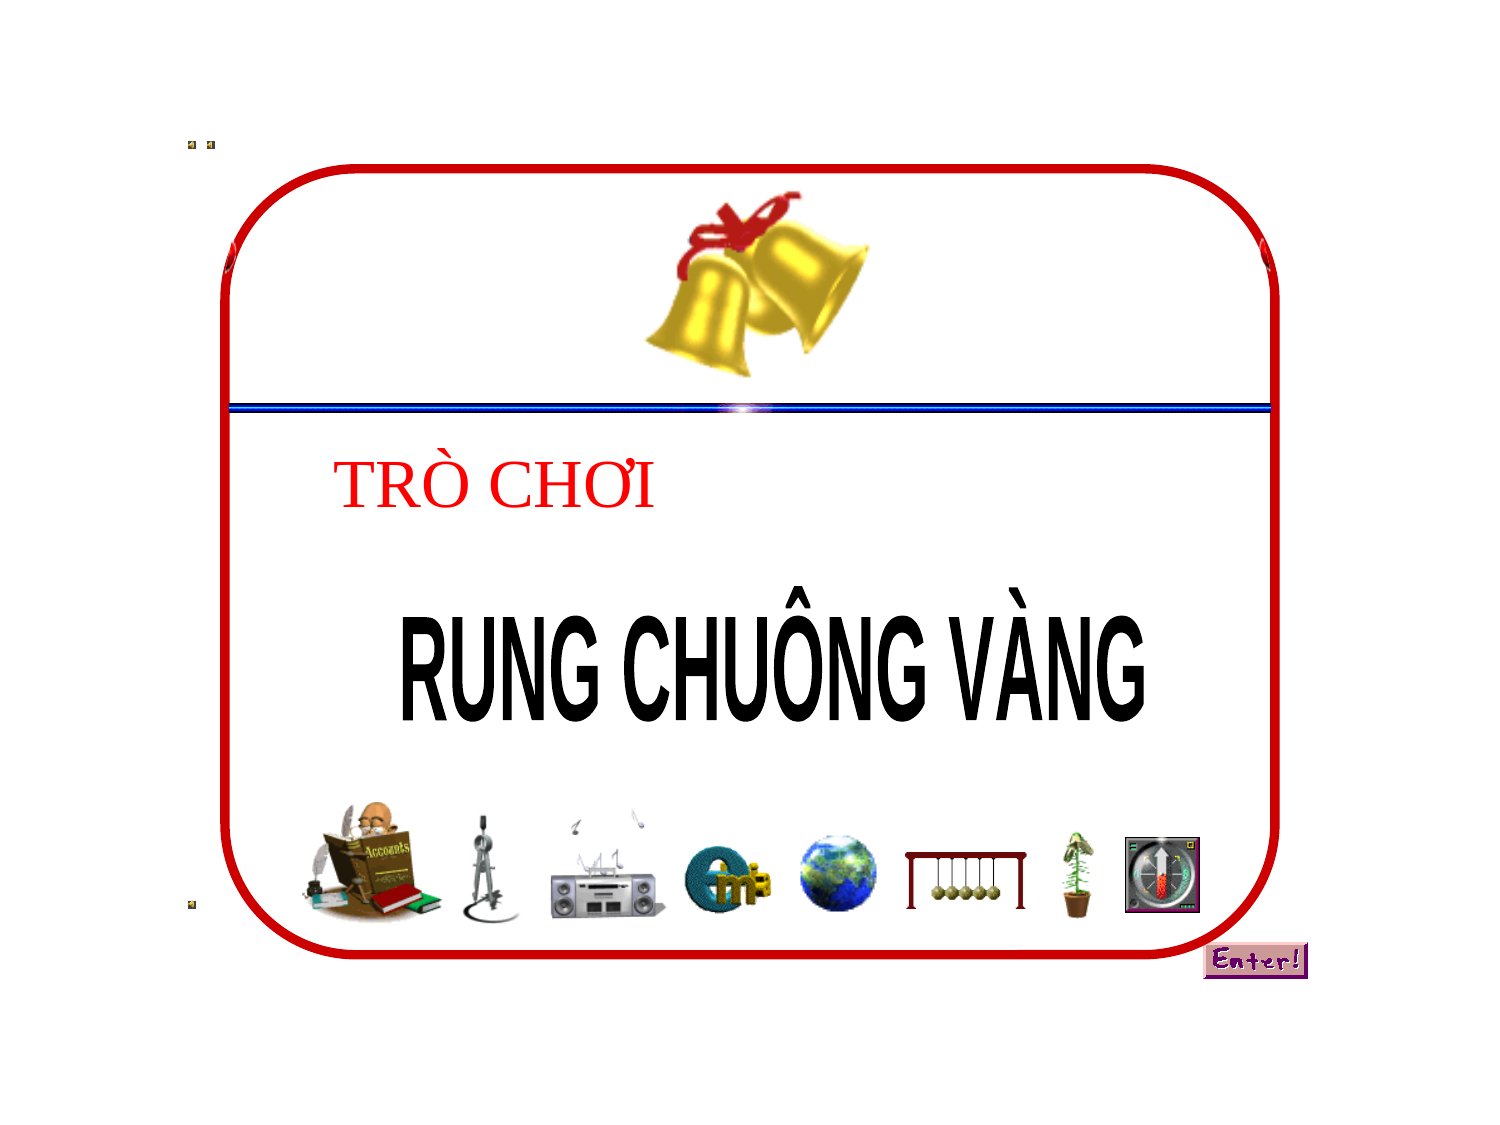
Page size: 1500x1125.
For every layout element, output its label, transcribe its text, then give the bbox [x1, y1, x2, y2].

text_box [296, 801, 1201, 929]
text_box [313, 168, 1187, 176]
picture [1203, 942, 1308, 979]
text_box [224, 177, 1271, 413]
picture [187, 899, 198, 910]
picture [187, 140, 198, 151]
text_box TRÒ CHƠI [318, 431, 1172, 529]
picture [206, 140, 216, 151]
text_box [224, 417, 1275, 955]
